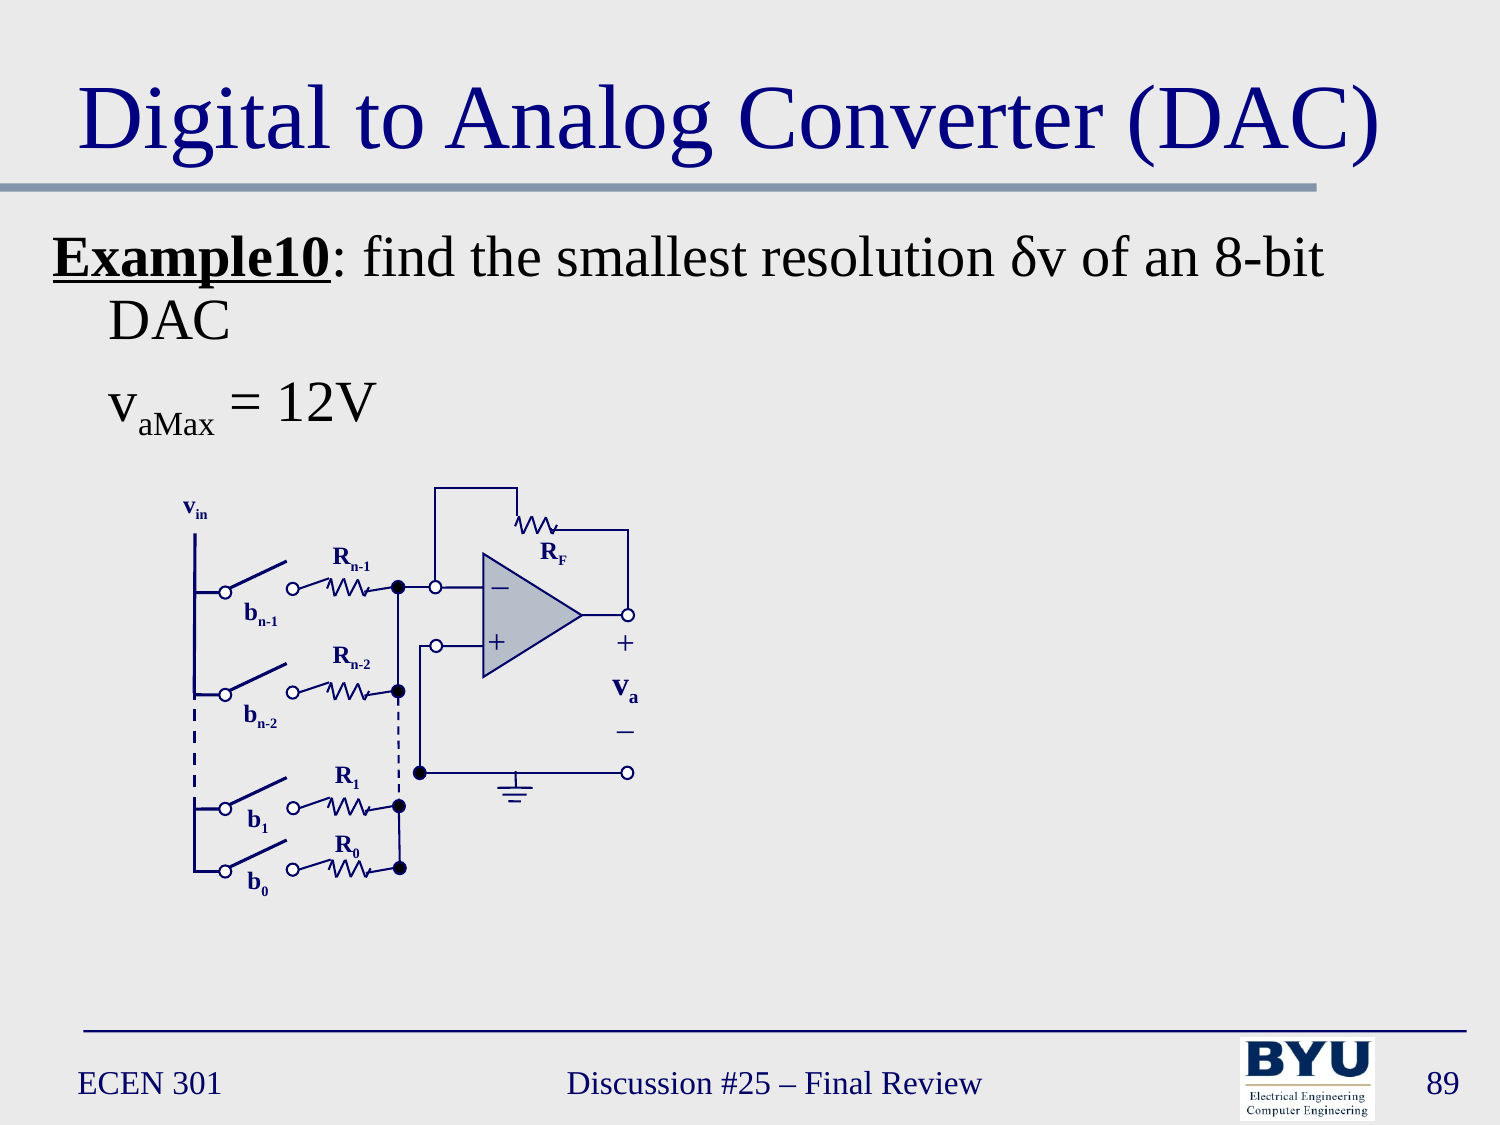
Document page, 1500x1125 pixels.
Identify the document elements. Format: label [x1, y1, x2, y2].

list [37, 218, 1476, 451]
footer [487, 1049, 1063, 1113]
text_box [166, 480, 655, 903]
picture [1240, 1113, 1375, 1121]
slide_number [1162, 1049, 1476, 1113]
picture [1240, 1037, 1375, 1049]
title [62, 24, 1438, 176]
slide_number [62, 1049, 388, 1113]
